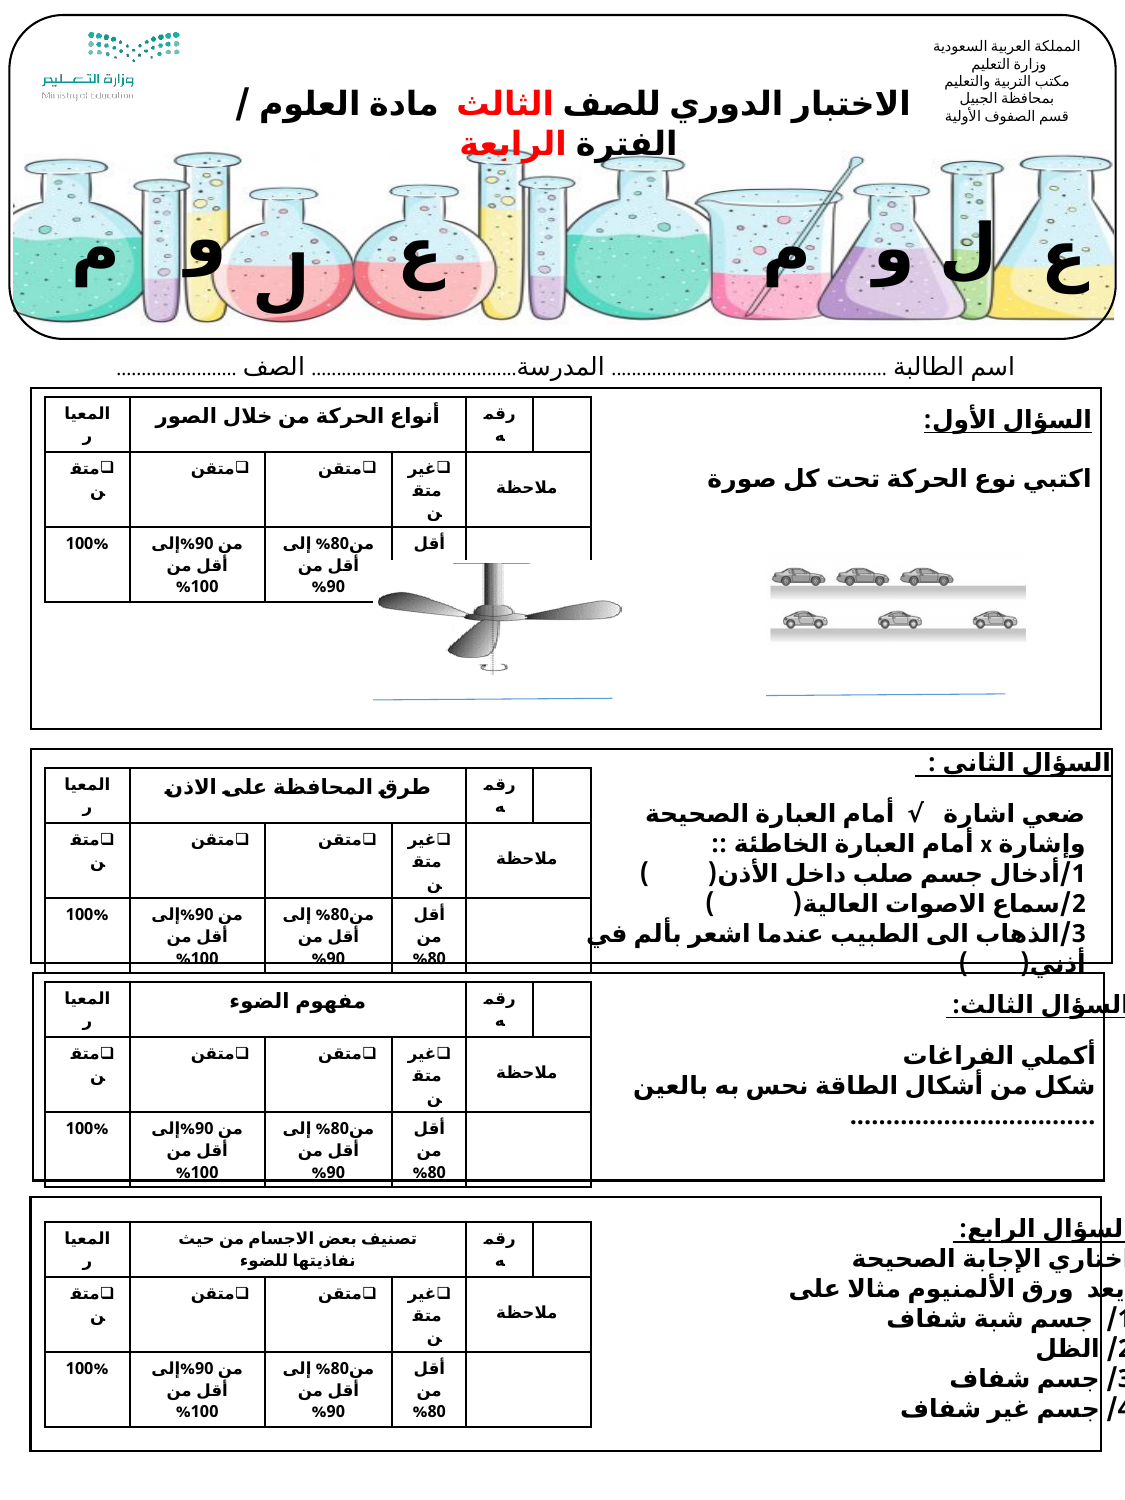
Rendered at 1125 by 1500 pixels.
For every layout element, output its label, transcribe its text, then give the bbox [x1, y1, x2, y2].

text_box السؤال الرابع: اختاري الإجابة الصحيحة يعد ورق الألمنيوم مثالا على 1/ جسم شبة شفاف 2/ الظل 3/ جسم شفاف 4/ جسم غير شفاف [773, 1205, 1125, 1430]
table_cell [467, 528, 590, 560]
table_cell متقن [131, 1278, 264, 1351]
table_cell متقن [266, 824, 391, 897]
text_box السؤال الثالث: [930, 980, 1125, 1026]
table_cell من 90%إلى أقل من 100% [131, 1353, 264, 1426]
table_cell غير متقن [393, 1278, 465, 1351]
table_header أنواع الحركة من خلال الصور [131, 398, 465, 451]
table_cell متقن [131, 1038, 264, 1111]
table_header رقمه [467, 983, 532, 1036]
text_box [538, 974, 562, 981]
table_cell [467, 1113, 590, 1186]
table_cell من 90%إلى أقل من 100% [131, 528, 264, 601]
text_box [9, 13, 1116, 389]
text_box أكملي الفراغات شكل من أشكال الطاقة نحس به بالعين .................................. [612, 1032, 1111, 1137]
table_header [534, 1223, 590, 1276]
table_cell متقن [46, 1038, 129, 1111]
table_cell متقن [266, 1038, 391, 1111]
table_cell متقن [46, 453, 129, 526]
table_cell متقن [46, 824, 129, 897]
table_cell متقن [131, 453, 264, 526]
table_header مفهوم الضوء [131, 983, 465, 1036]
table_cell 100% [46, 899, 129, 972]
table_cell أقل من 80% [393, 528, 465, 560]
picture [766, 551, 1030, 646]
table_cell من80% إلى أقل من 90% [266, 1113, 391, 1186]
table_cell من 90%إلى أقل من 100% [131, 1113, 264, 1186]
table_cell من80% إلى أقل من 90% [266, 528, 391, 601]
table_header رقمه [467, 398, 532, 451]
table_header المعيار [46, 769, 129, 822]
table_cell متقن [266, 1278, 391, 1351]
text_box [30, 748, 1113, 964]
table_cell غير متقن [393, 453, 465, 526]
table_header [534, 983, 590, 1036]
table_header رقمه [467, 769, 532, 822]
text_box ضعي اشارة √ أمام العبارة الصحيحة وإشارة x أمام العبارة الخاطئة :: 1/أدخال جسم صلب داخل الأذن( ) 2/سماع الاصوات العالية( ) 3/الذهاب الى الطبيب عندما اشعر بألم في أذني( ) [562, 790, 1101, 985]
table_cell غير متقن [393, 1038, 465, 1111]
table_header [534, 398, 590, 451]
table_cell ملاحظة [467, 453, 590, 526]
text_box [32, 972, 448, 1182]
table_cell ملاحظة [467, 1278, 590, 1351]
table_header رقمه [467, 1223, 532, 1276]
text_box [30, 389, 1102, 730]
table_cell 100% [46, 1113, 129, 1186]
table_cell متقن [46, 1278, 129, 1351]
table_cell من80% إلى أقل من 90% [266, 899, 391, 972]
table_cell 100% [46, 528, 129, 601]
table_cell أقل من 80% [393, 899, 465, 972]
table_cell من 90%إلى أقل من 100% [131, 899, 264, 972]
table_header [534, 769, 590, 822]
table_cell ملاحظة [467, 824, 590, 897]
table_cell غير متقن [393, 824, 465, 897]
table_cell متقن [131, 824, 264, 897]
table_header تصنيف بعض الاجسام من حيث نفاذيتها للضوء [131, 1223, 465, 1276]
table_cell [467, 899, 590, 972]
text_box [592, 985, 1105, 1182]
table_cell ملاحظة [467, 1038, 590, 1111]
text_box هلال [448, 974, 538, 981]
table_cell أقل من 80% [393, 1113, 465, 1186]
table_header المعيار [46, 398, 129, 451]
table_cell من80% إلى أقل من 90% [266, 1353, 391, 1426]
text_box السؤال الأول: اكتبي نوع الحركة تحت كل صورة [616, 395, 1107, 501]
table_header طرق المحافظة على الاذن [131, 769, 465, 822]
text_box [29, 1196, 1102, 1452]
table_cell [467, 1353, 590, 1426]
table_header المعيار [46, 983, 129, 1036]
table_cell أقل من 80% [393, 1353, 465, 1426]
picture [373, 560, 641, 675]
table_cell متقن [266, 453, 391, 526]
text_box السؤال الثاني : [900, 739, 1125, 784]
table_cell 100% [46, 1353, 129, 1426]
table_header المعيار [46, 1223, 129, 1276]
